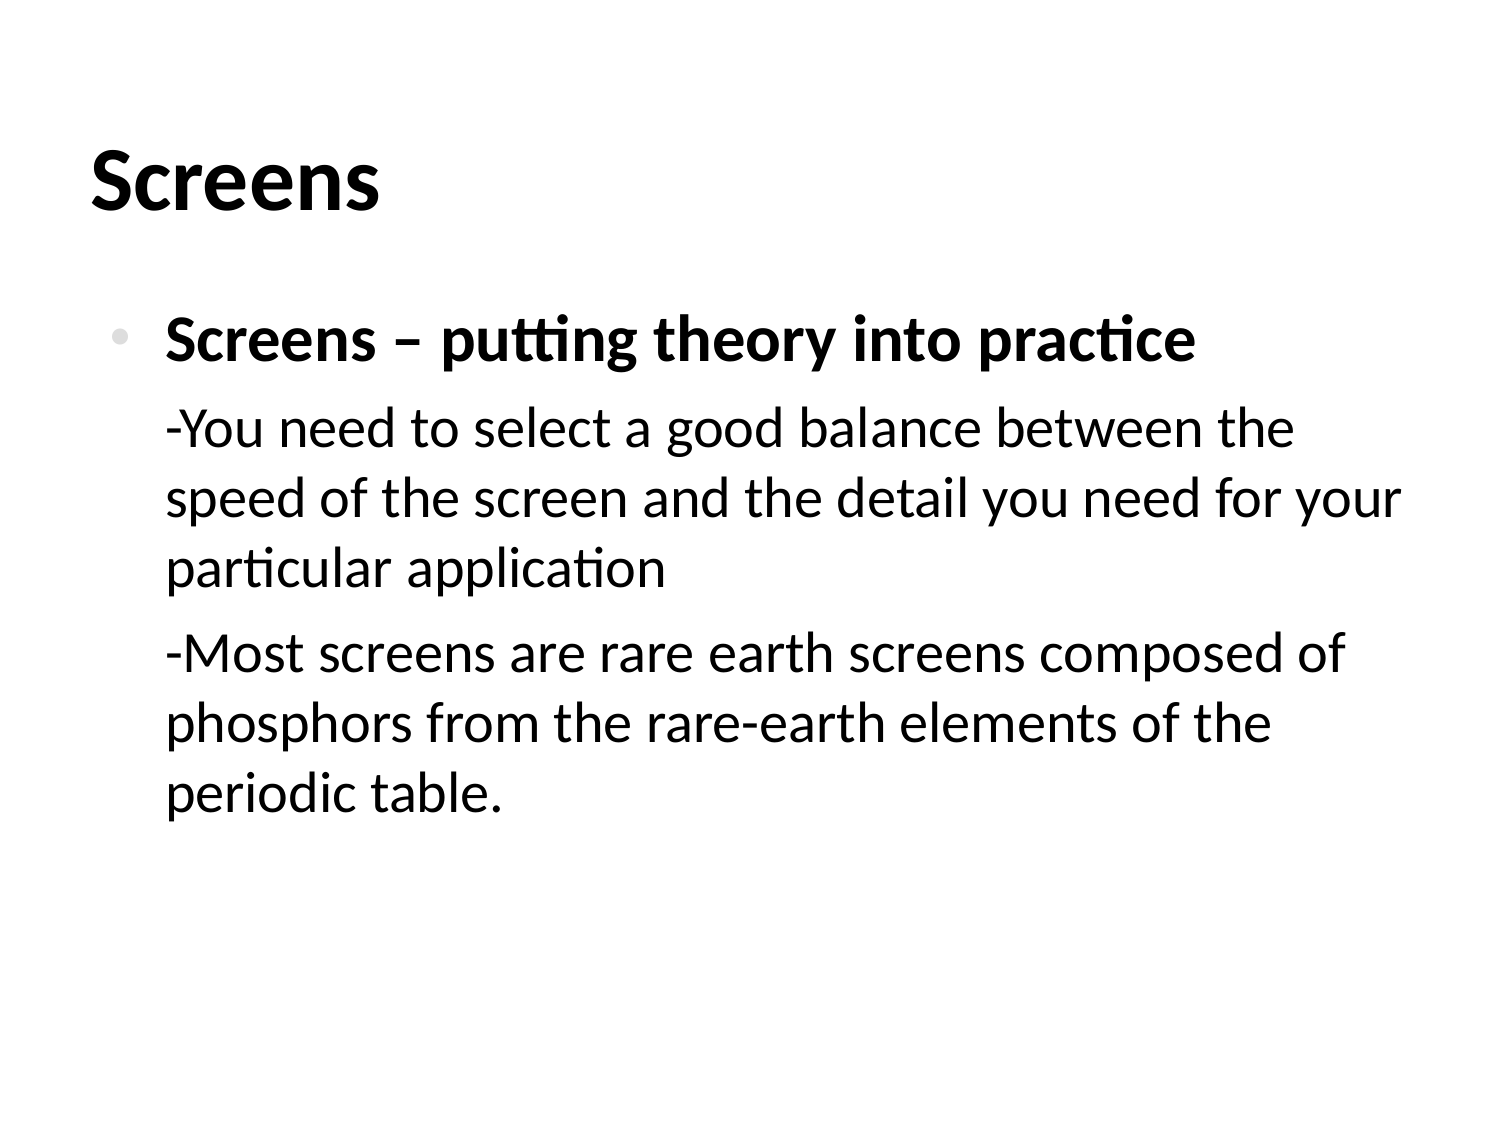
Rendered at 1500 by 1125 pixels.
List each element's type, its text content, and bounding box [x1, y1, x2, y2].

list Screens – putting theory into practice -You need to select a good balance between the speed of the screen and the detail you need for your particular application -Most screens are rare earth screens composed of phosphors from the rare-earth elements of the periodic table. [75, 279, 1425, 1074]
title Screens [75, 22, 1276, 244]
